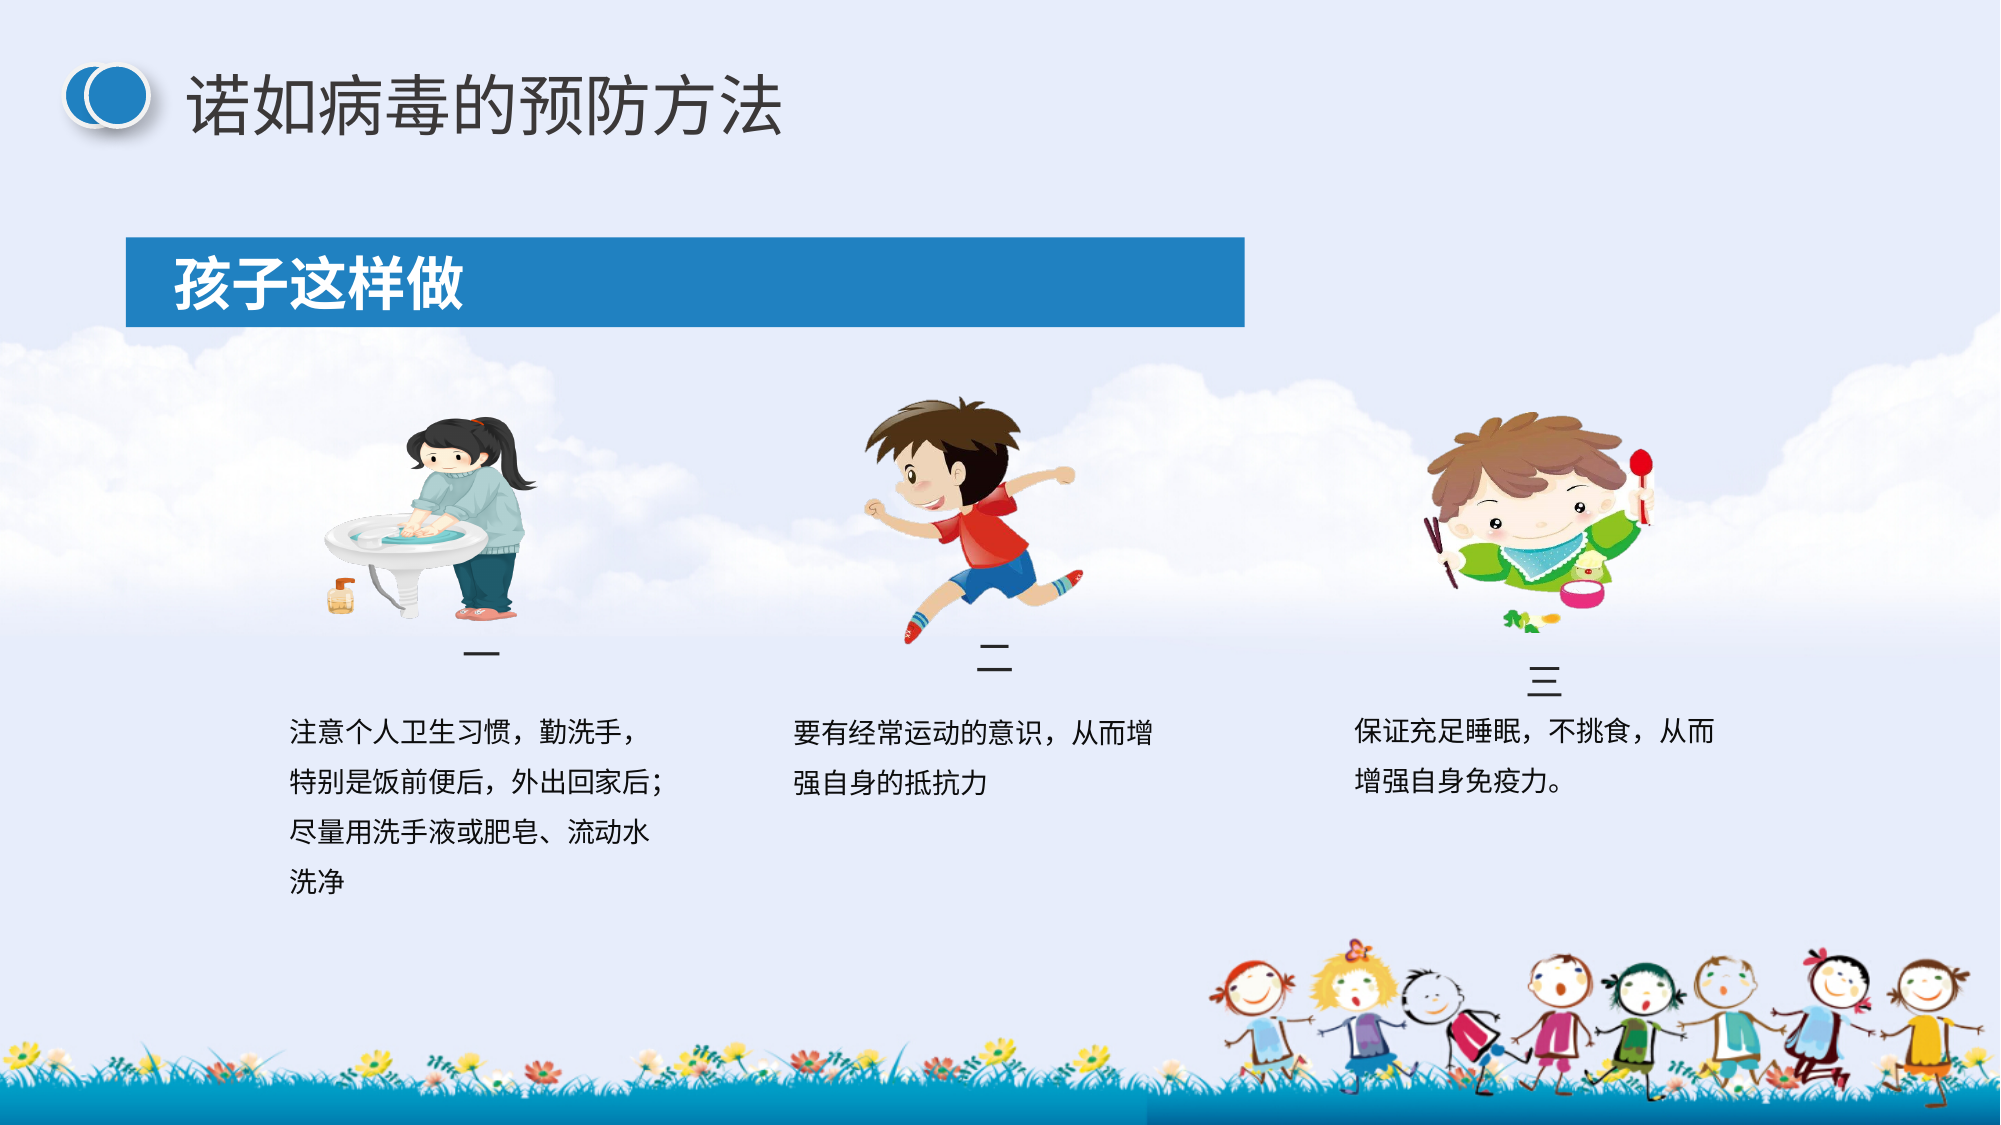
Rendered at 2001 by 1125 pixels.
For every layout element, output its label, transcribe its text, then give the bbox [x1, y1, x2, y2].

text_box [62, 63, 105, 128]
text_box 三 [1366, 650, 1723, 712]
text_box 要有经常运动的意识，从而增强自身的抵抗力 [778, 691, 1195, 807]
text_box 注意个人卫生习惯，勤洗手，特别是饭前便后，外出回家后；尽量用洗手液或肥皂、流动水洗净 [274, 690, 679, 906]
picture [0, 0, 2000, 1108]
text_box 孩子这样做 [125, 237, 1245, 328]
text_box [85, 63, 150, 128]
text_box 诺如病毒的预防方法 [169, 56, 801, 151]
text_box 一 [322, 622, 642, 685]
text_box 二 [835, 625, 1155, 688]
text_box 保证充足睡眠，不挑食，从而增强自身免疫力。 [1339, 689, 1746, 804]
